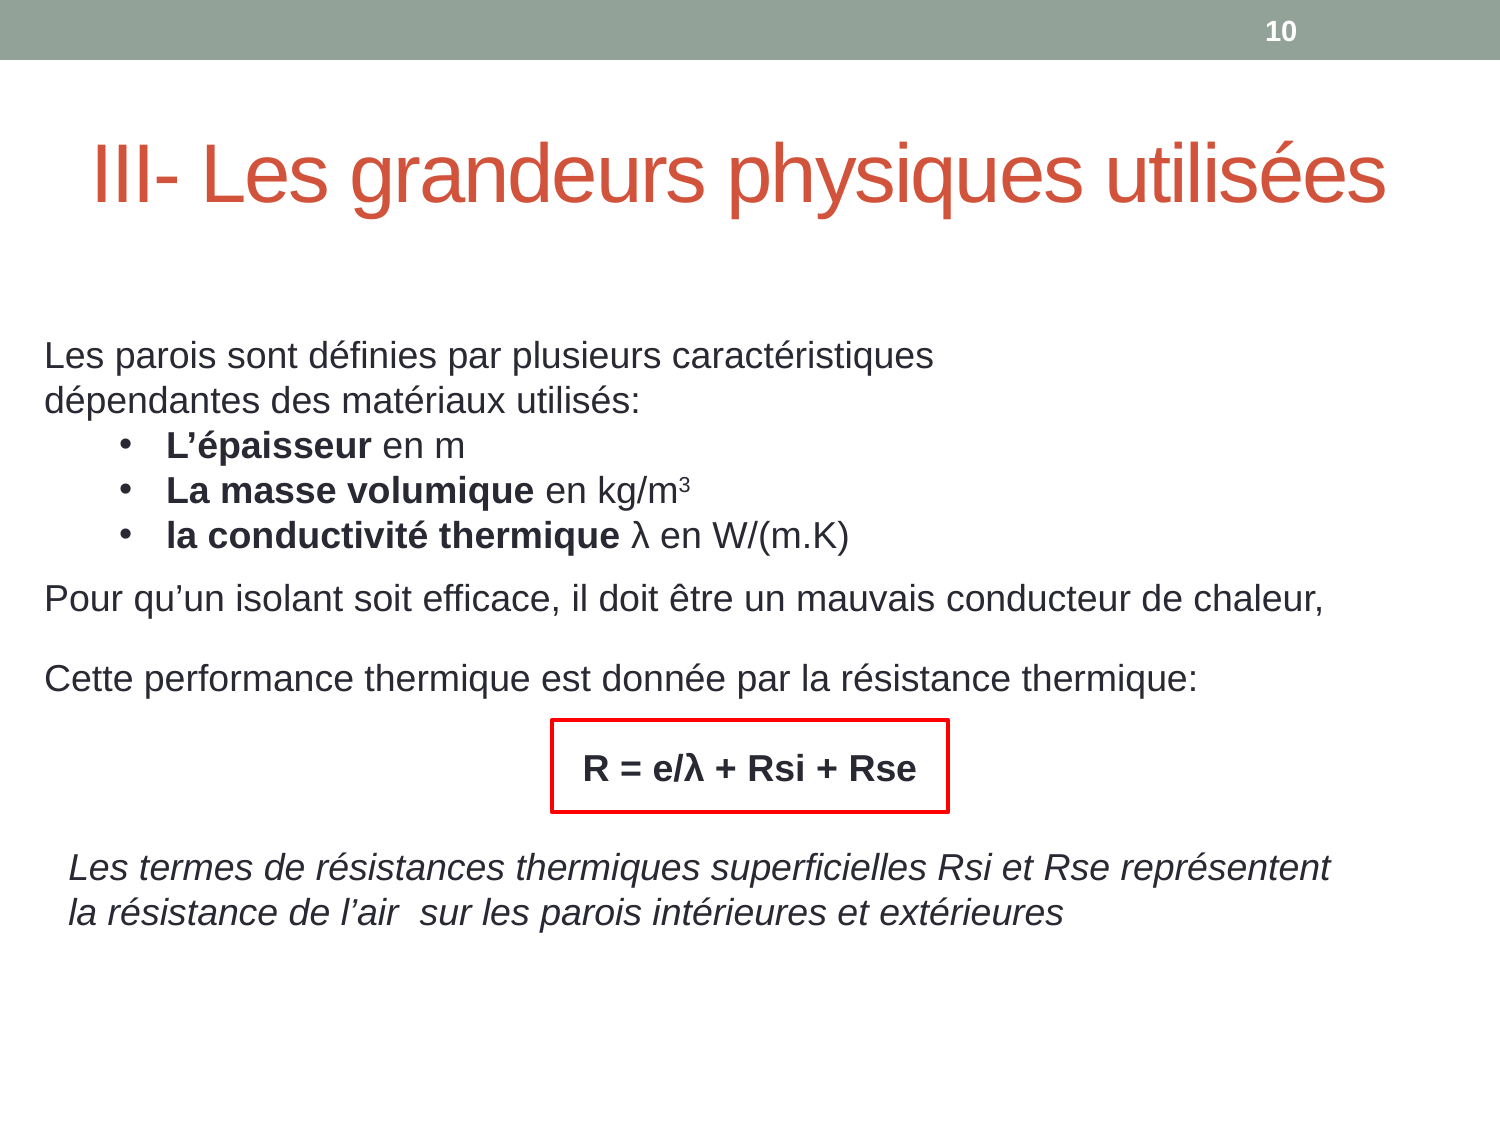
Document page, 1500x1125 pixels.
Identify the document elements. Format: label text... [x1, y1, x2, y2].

title III- Les grandeurs physiques utilisées [75, 87, 1425, 250]
slide_number 10 [1250, 3, 1425, 57]
text_box Les parois sont définies par plusieurs caractéristiques dépendantes des matériaux utilisés: L’épaisseur en m La masse volumique en kg/m3 la conductivité thermique λ en W/(m.K) [29, 278, 1010, 566]
text_box Pour qu’un isolant soit efficace, il doit être un mauvais conducteur de chaleur, [29, 566, 1356, 646]
text_box Cette performance thermique est donnée par la résistance thermique: R = e/λ + Rsi + Rse [29, 646, 1471, 1022]
text_box [550, 718, 950, 814]
text_box Les termes de résistances thermiques superficielles Rsi et Rse représentent la résistance de l’air sur les parois intérieures et extérieures [53, 835, 1365, 941]
